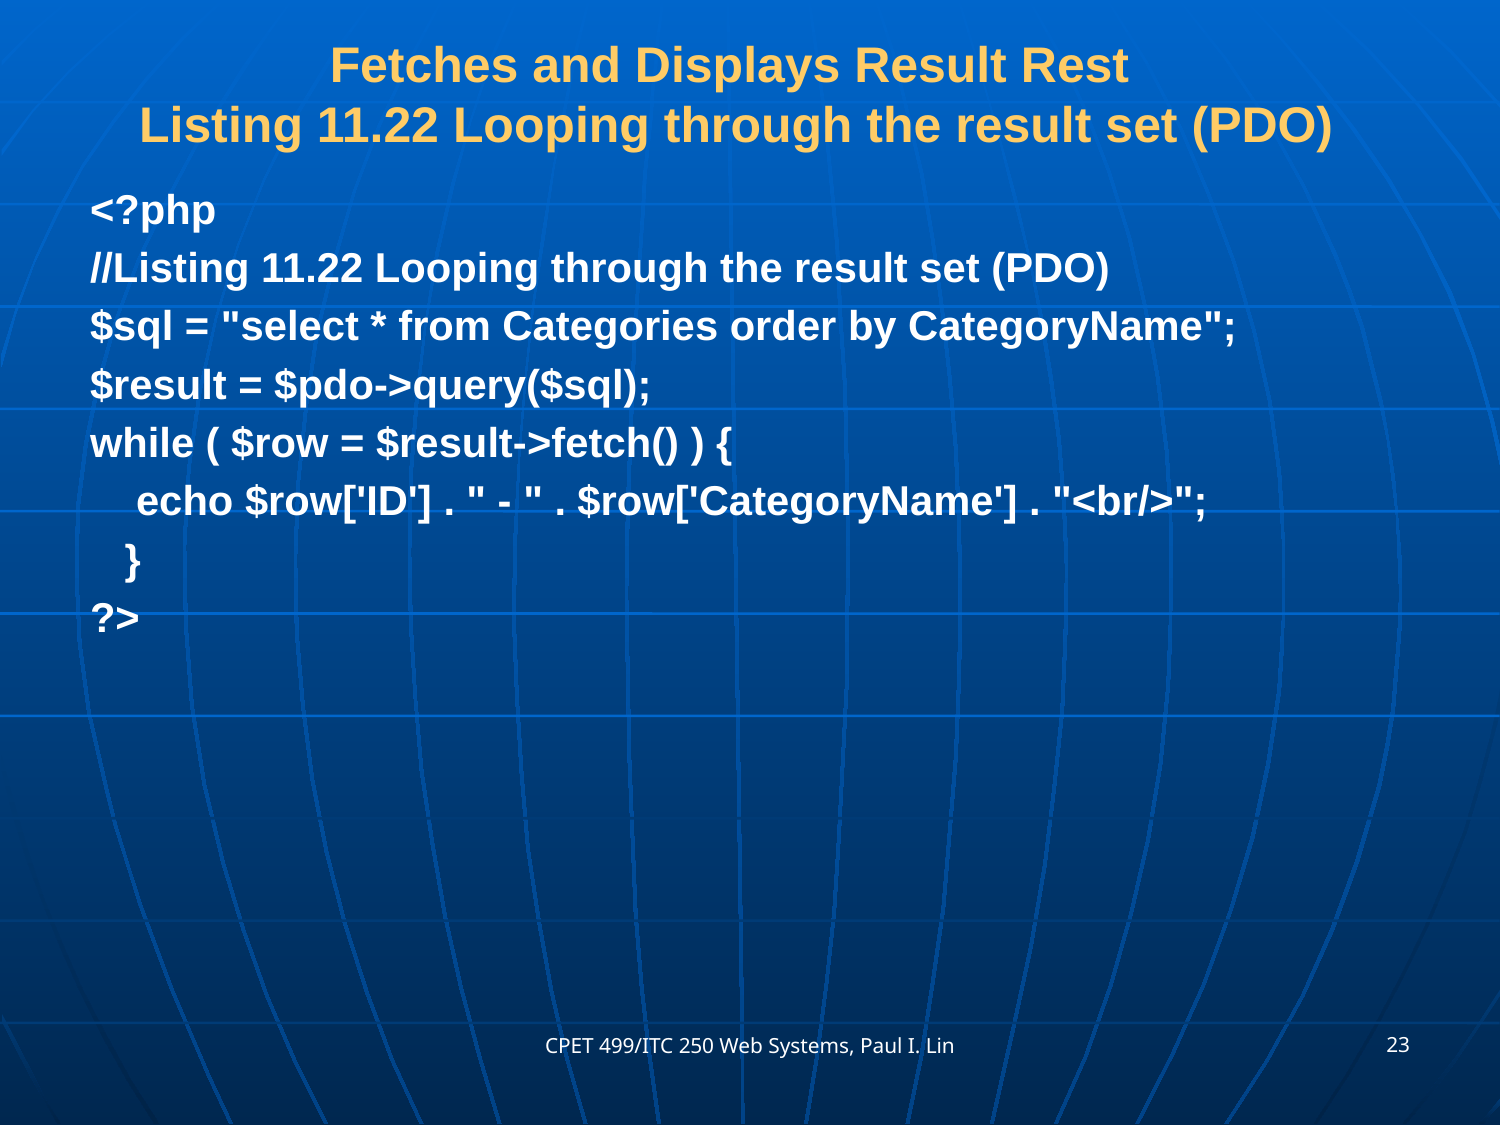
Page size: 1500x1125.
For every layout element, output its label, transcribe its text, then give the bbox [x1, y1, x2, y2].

list <?php //Listing 11.22 Looping through the result set (PDO) $sql = "select * from Categories order by CategoryName"; $result = $pdo->query($sql); while ( $row = $result->fetch() ) { echo $row['ID'] . " - " . $row['CategoryName'] . "<br/>"; } ?> [74, 174, 1426, 1006]
title Fetches and Displays Result Rest Listing 11.22 Looping through the result set (PDO) [42, 9, 1431, 176]
footer CPET 499/ITC 250 Web Systems, Paul I. Lin [512, 1024, 988, 1101]
slide_number 23 [1074, 1023, 1426, 1100]
